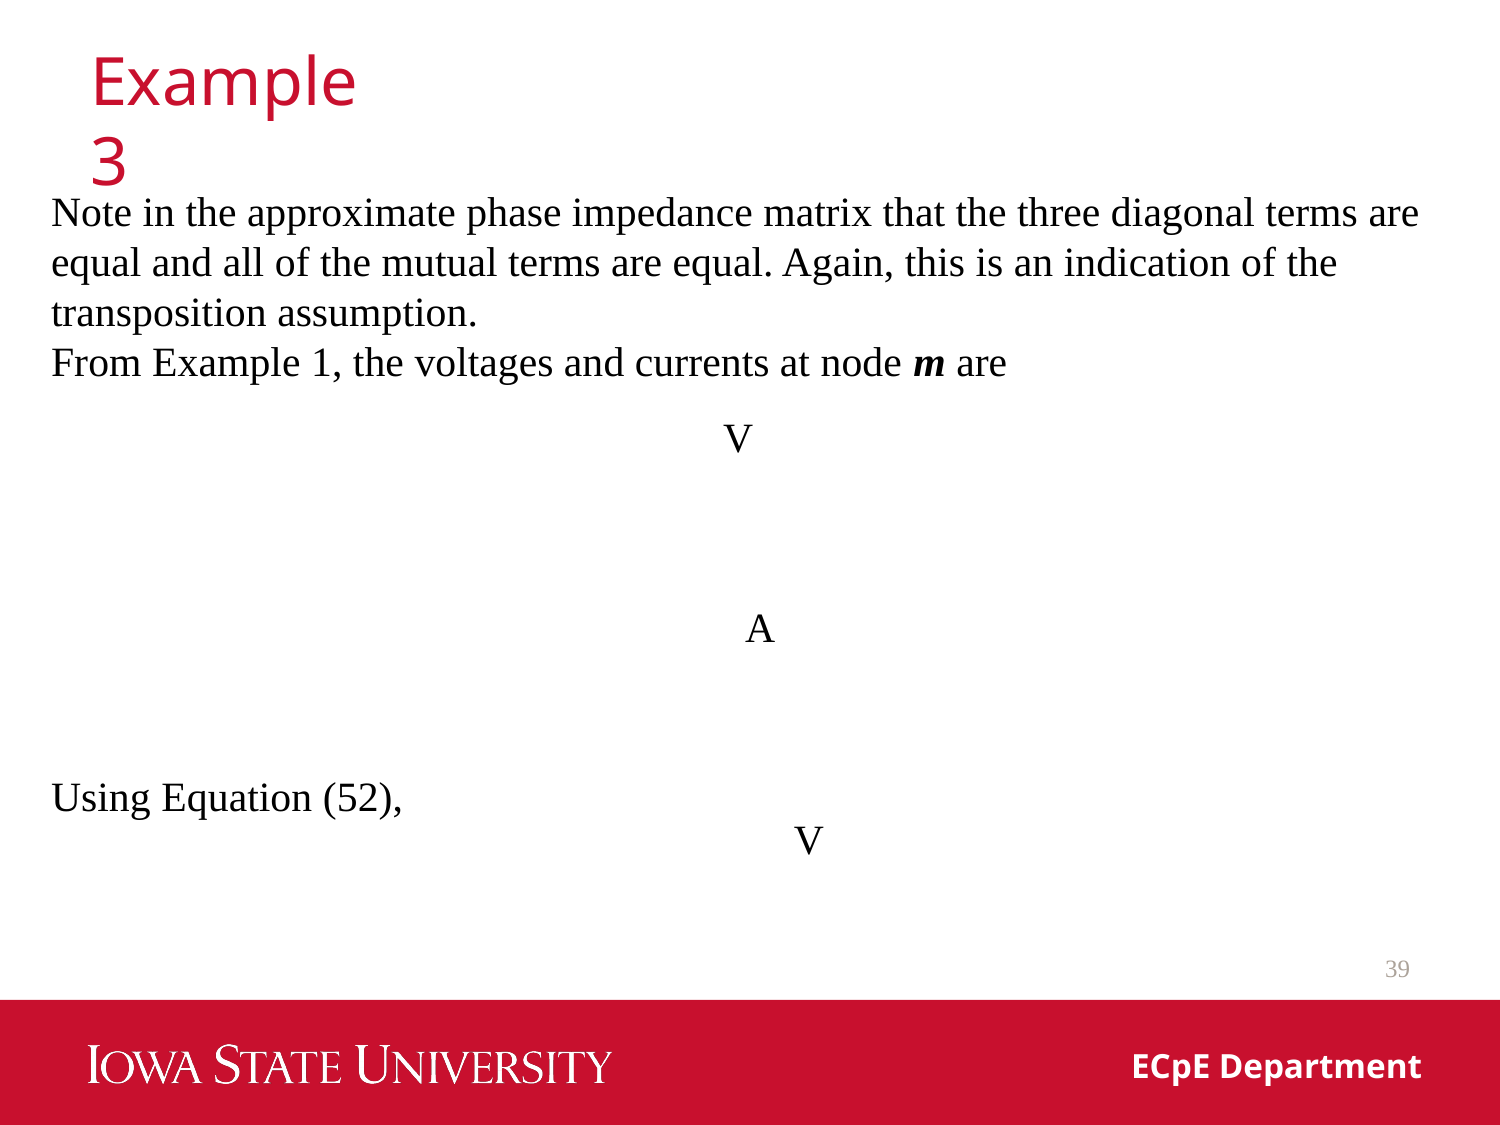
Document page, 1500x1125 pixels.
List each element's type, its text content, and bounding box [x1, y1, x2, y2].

text_box Note in the approximate phase impedance matrix that the three diagonal terms are equal and all of the mutual terms are equal. Again, this is an indication of the transposition assumption. From Example 1, the voltages and currents at node m are [36, 176, 1482, 392]
text_box Using Equation (52), [36, 762, 1491, 828]
list ECpE Department [1037, 1037, 1438, 1101]
picture [87, 1044, 613, 1088]
slide_number 39 [1074, 937, 1425, 998]
title Example 3 [74, 17, 424, 176]
